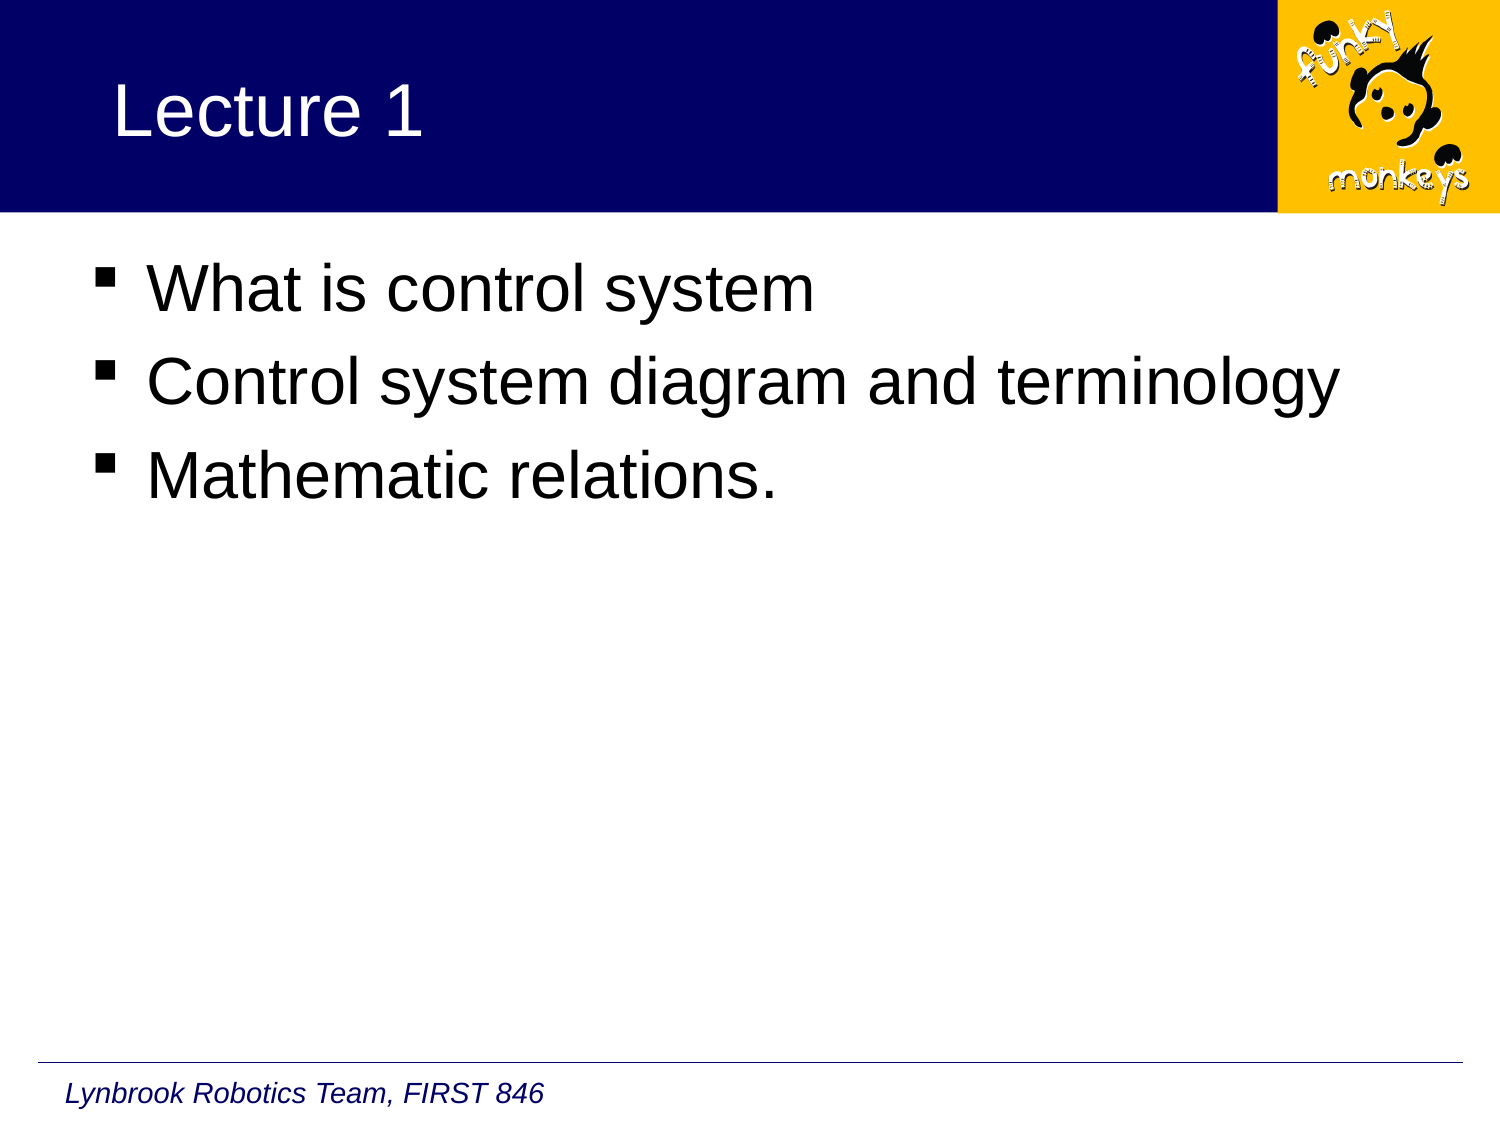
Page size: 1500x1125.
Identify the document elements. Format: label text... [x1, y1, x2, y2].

title Lecture 1 [62, 24, 1263, 188]
list What is control system Control system diagram and terminology Mathematic relations. [74, 237, 1426, 1051]
picture [1277, 0, 1500, 214]
